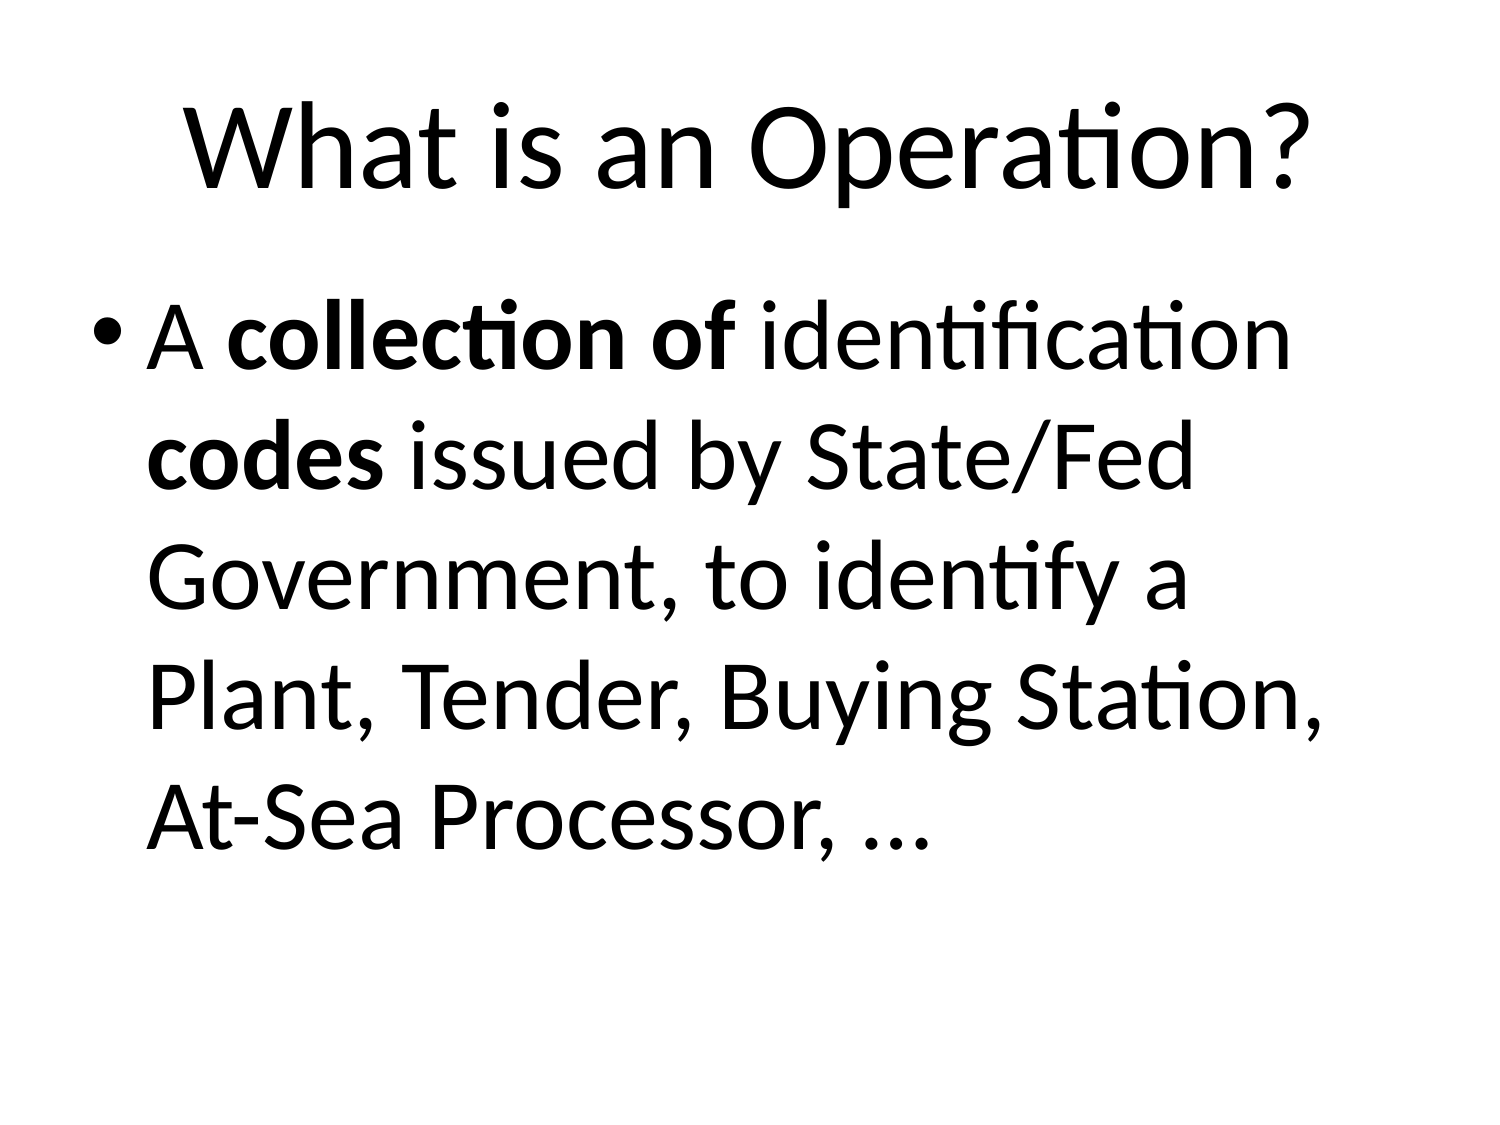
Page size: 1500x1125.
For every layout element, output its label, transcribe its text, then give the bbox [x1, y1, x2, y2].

list A collection of identification codes issued by State/Fed Government, to identify a Plant, Tender, Buying Station, At-Sea Processor, … [75, 262, 1425, 1005]
title What is an Operation? [75, 45, 1425, 233]
